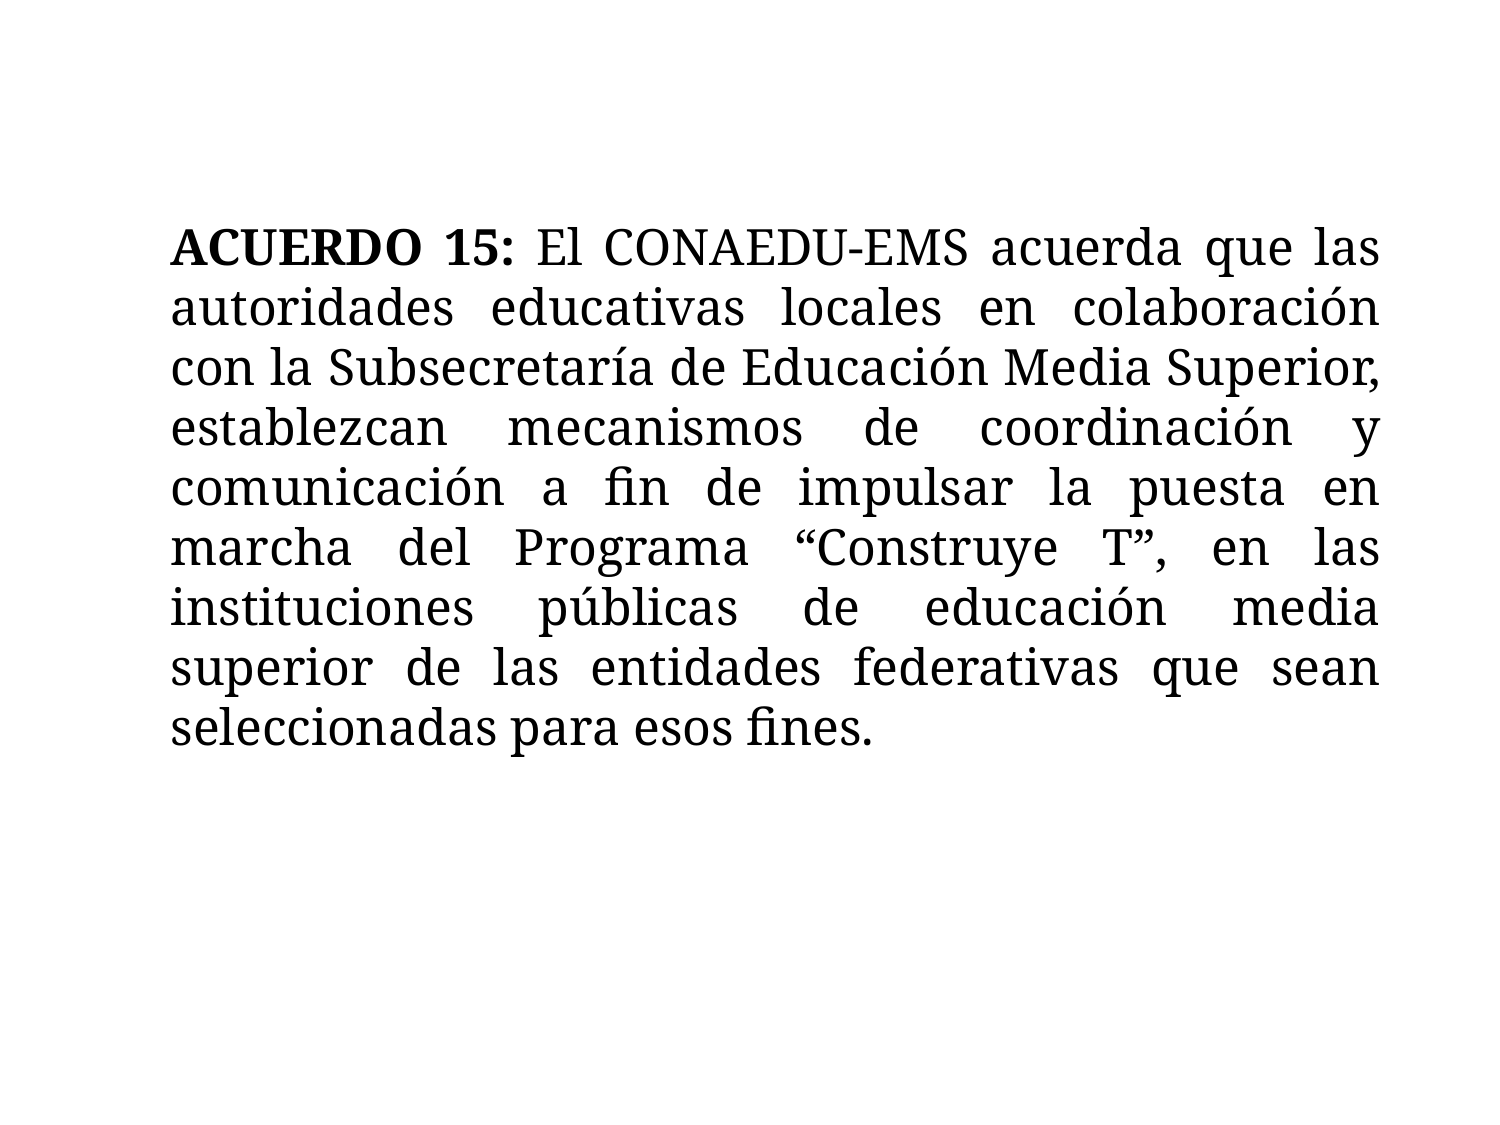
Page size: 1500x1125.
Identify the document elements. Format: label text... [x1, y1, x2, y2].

text_box ACUERDO 15: El CONAEDU-EMS acuerda que las autoridades educativas locales en colaboración con la Subsecretaría de Educación Media Superior, establezcan mecanismos de coordinación y comunicación a fin de impulsar la puesta en marcha del Programa “Construye T”, en las instituciones públicas de educación media superior de las entidades federativas que sean seleccionadas para esos fines. [155, 208, 1397, 763]
